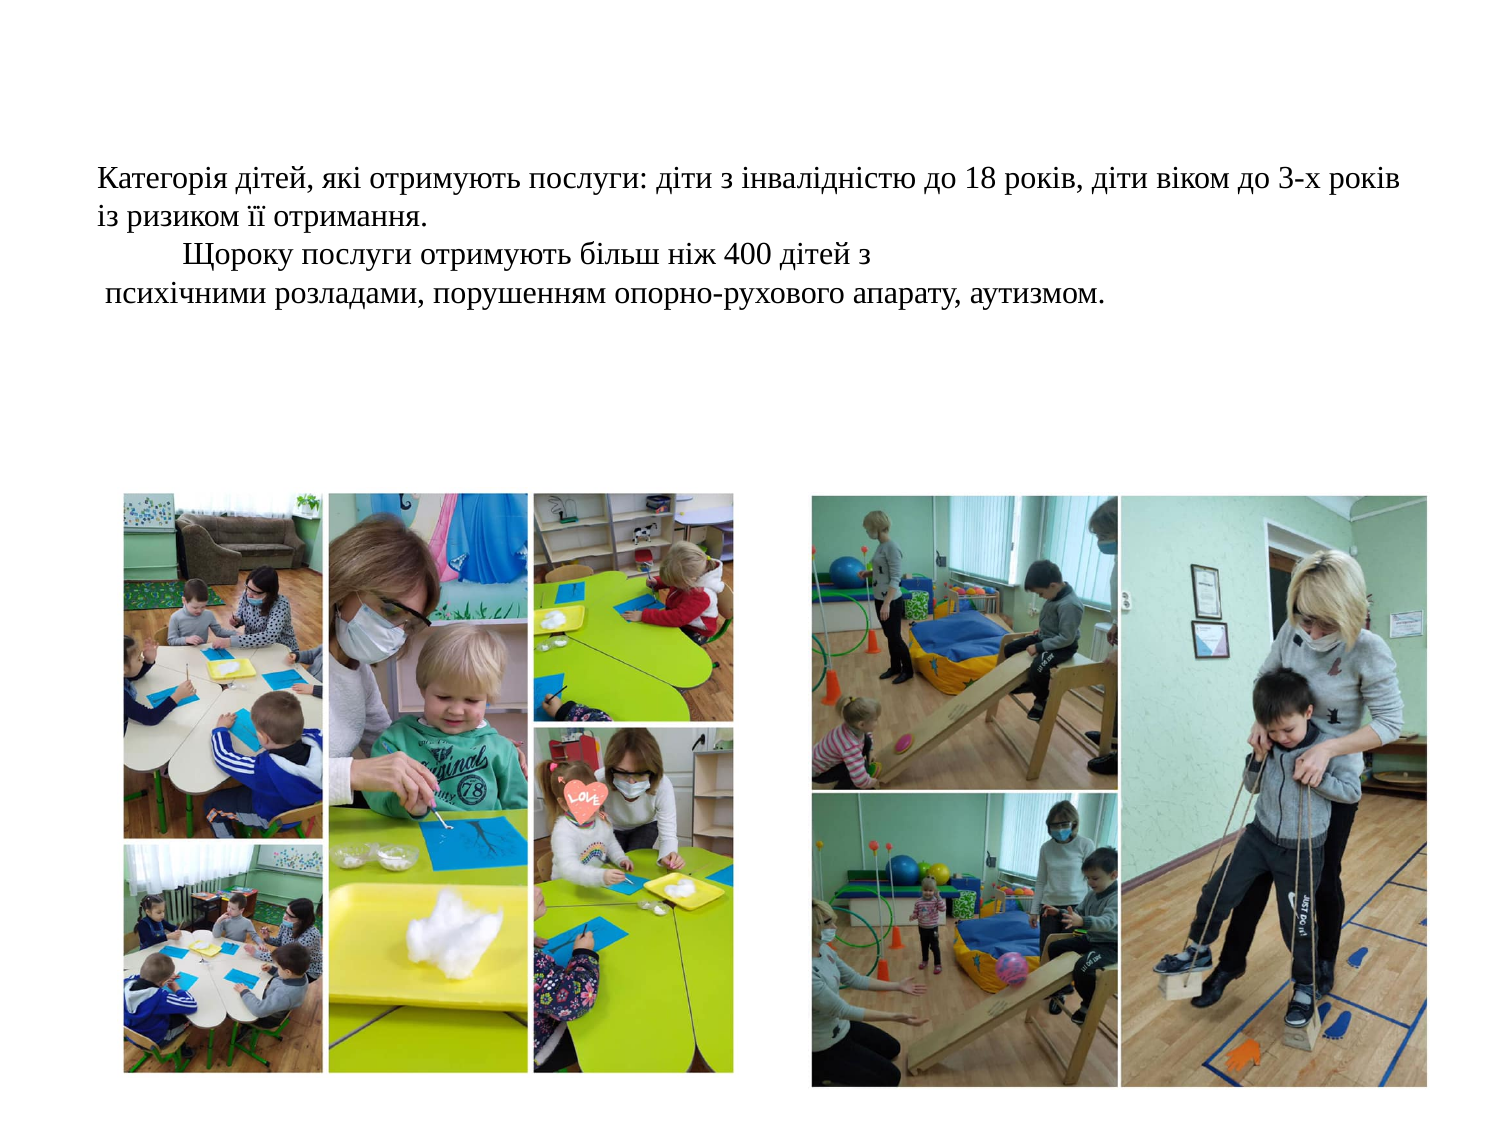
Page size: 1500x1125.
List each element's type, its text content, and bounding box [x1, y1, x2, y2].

title Категорія дітей, які отримують послуги: діти з інвалідністю до 18 років, діти віком до 3-х років із ризиком її отримання. Щороку послуги отримують більш ніж 400 дітей з психічними розладами, порушенням опорно-рухового апарату, аутизмом. [82, 70, 1432, 399]
picture [808, 491, 1430, 1090]
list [116, 486, 739, 1079]
